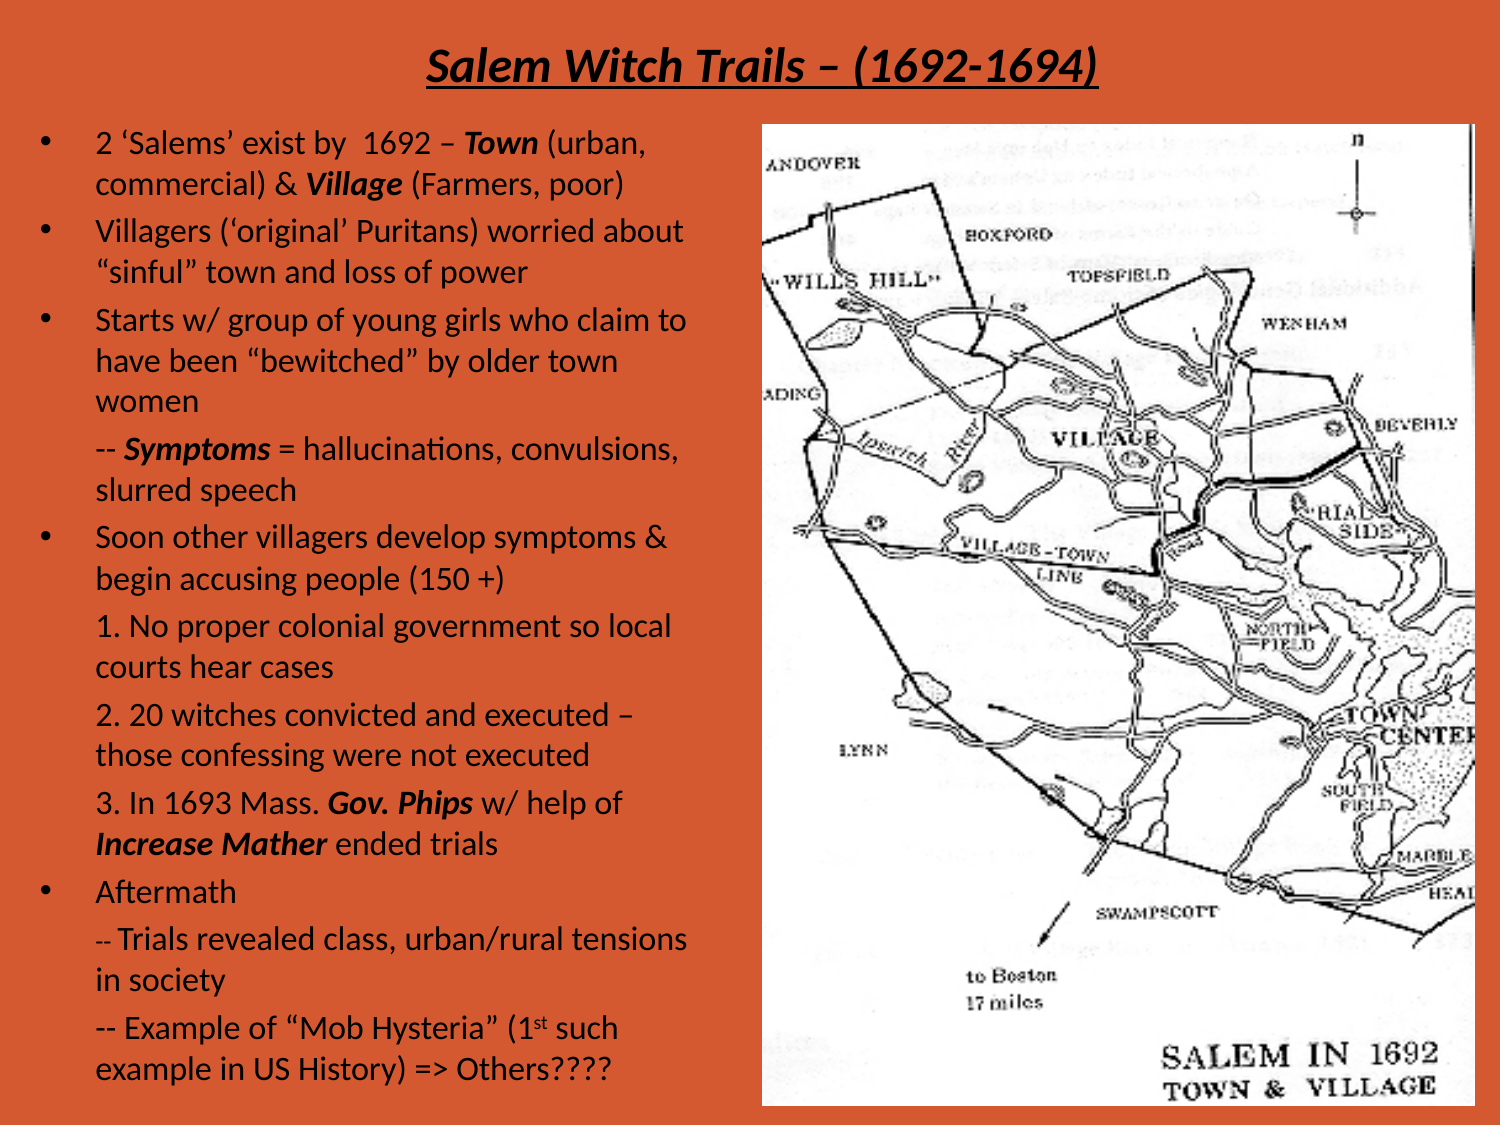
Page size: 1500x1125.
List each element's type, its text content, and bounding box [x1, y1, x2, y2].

picture [762, 124, 1476, 1106]
title Salem Witch Trails – (1692-1694) [87, 24, 1438, 100]
list 2 ‘Salems’ exist by 1692 – Town (urban, commercial) & Village (Farmers, poor) Villagers (‘original’ Puritans) worried about “sinful” town and loss of power Starts w/ group of young girls who claim to have been “bewitched” by older town women -- Symptoms = hallucinations, convulsions, slurred speech Soon other villagers develop symptoms & begin accusing people (150 +) 1. No proper colonial government so local courts hear cases 2. 20 witches convicted and executed – those confessing were not executed 3. In 1693 Mass. Gov. Phips w/ help of Increase Mather ended trials Aftermath -- Trials revealed class, urban/rural tensions in society -- Example of “Mob Hysteria” (1st such example in US History) => Others???? [24, 112, 725, 1100]
